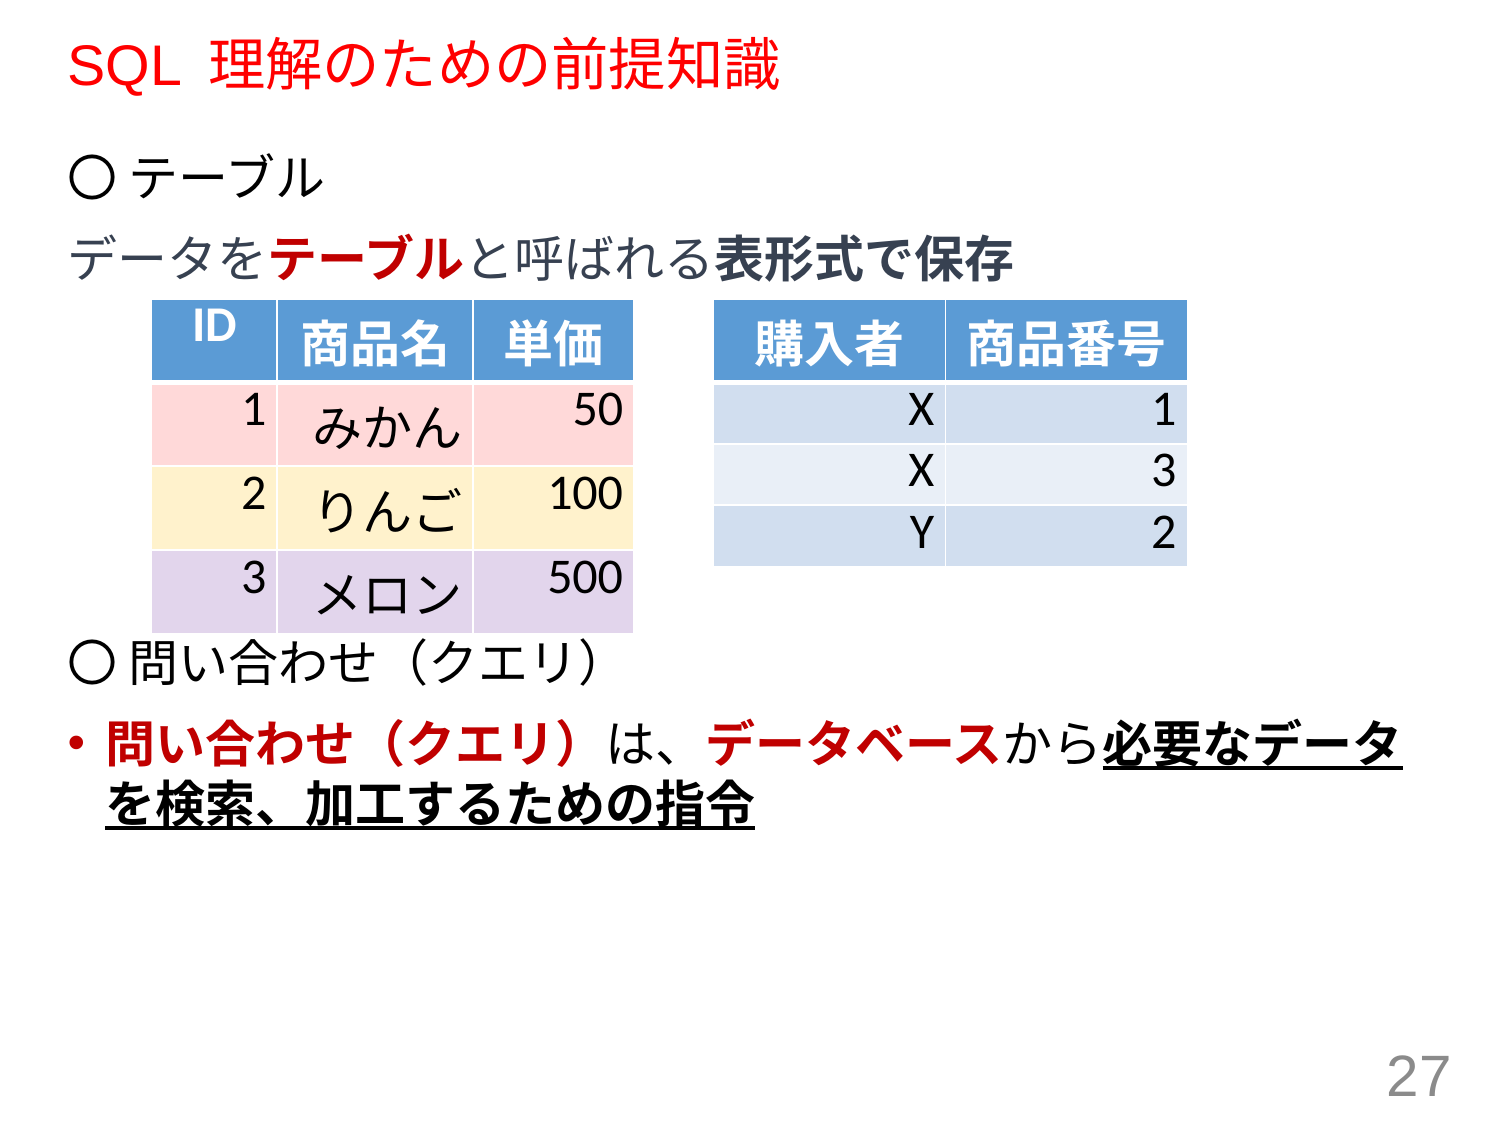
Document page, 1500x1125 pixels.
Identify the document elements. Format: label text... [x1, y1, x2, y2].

table_cell りんご [278, 467, 472, 549]
table_cell X [714, 385, 945, 443]
table_cell 2 [152, 467, 276, 549]
table_cell 3 [152, 551, 276, 633]
table_cell X [714, 445, 945, 504]
slide_number 27 [1129, 1042, 1467, 1103]
list 〇 テーブル データをテーブルと呼ばれる表形式で保存 〇 問い合わせ（クエリ） 問い合わせ（クエリ）は、データベースから必要なデータを検索、加工するための指令 [52, 138, 1449, 1103]
table_header 購入者 [714, 300, 945, 380]
table_cell 2 [946, 506, 1187, 566]
table_cell 3 [946, 445, 1187, 504]
table_header 単価 [474, 300, 633, 380]
table_cell 1 [946, 385, 1187, 443]
table_cell 500 [474, 551, 633, 633]
table_cell 1 [152, 385, 276, 465]
title SQL 理解のための前提知識 [52, 28, 1441, 106]
table_cell メロン [278, 551, 472, 633]
table_cell みかん [278, 385, 472, 465]
table_cell 50 [474, 385, 633, 465]
table_header 商品番号 [946, 300, 1187, 380]
table_cell 100 [474, 467, 633, 549]
table_header 商品名 [278, 300, 472, 380]
table_cell Y [714, 506, 945, 566]
table_header ID [152, 300, 276, 380]
